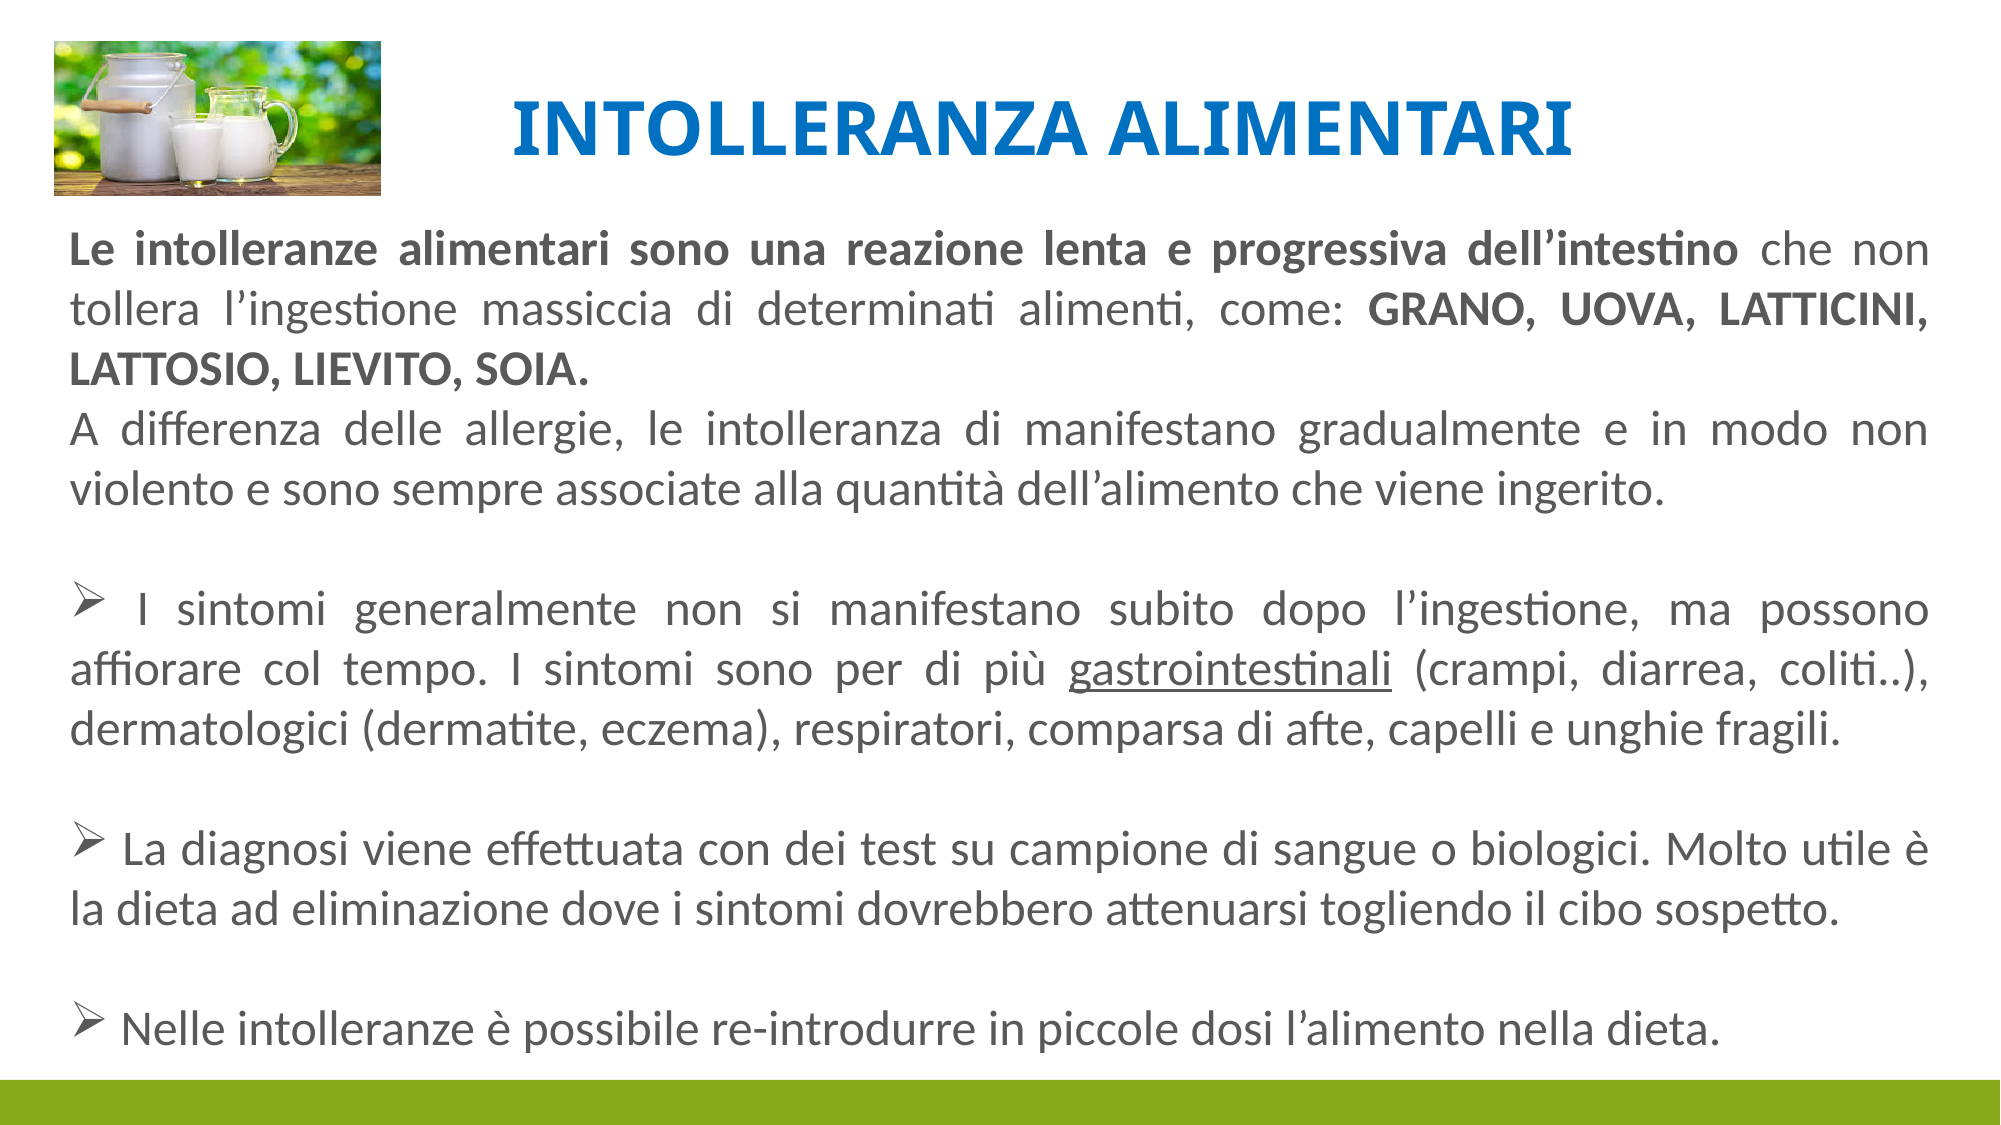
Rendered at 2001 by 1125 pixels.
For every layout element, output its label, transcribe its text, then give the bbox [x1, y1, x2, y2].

title INTOLLERANZA ALIMENTARI [293, 39, 1794, 180]
text_box Le intolleranze alimentari sono una reazione lenta e progressiva dell’intestino che non tollera l’ingestione massiccia di determinati alimenti, come: GRANO, UOVA, LATTICINI, LATTOSIO, LIEVITO, SOIA. A differenza delle allergie, le intolleranza di manifestano gradualmente e in modo non violento e sono sempre associate alla quantità dell’alimento che viene ingerito. I sintomi generalmente non si manifestano subito dopo l’ingestione, ma possono affiorare col tempo. I sintomi sono per di più gastrointestinali (crampi, diarrea, coliti..), dermatologici (dermatite, eczema), respiratori, comparsa di afte, capelli e unghie fragili. La diagnosi viene effettuata con dei test su campione di sangue o biologici. Molto utile è la dieta ad eliminazione dove i sintomi dovrebbero attenuarsi togliendo il cibo sospetto. Nelle intolleranze è possibile re-introdurre in piccole dosi l’alimento nella dieta. [54, 207, 1946, 1123]
picture [54, 41, 381, 196]
